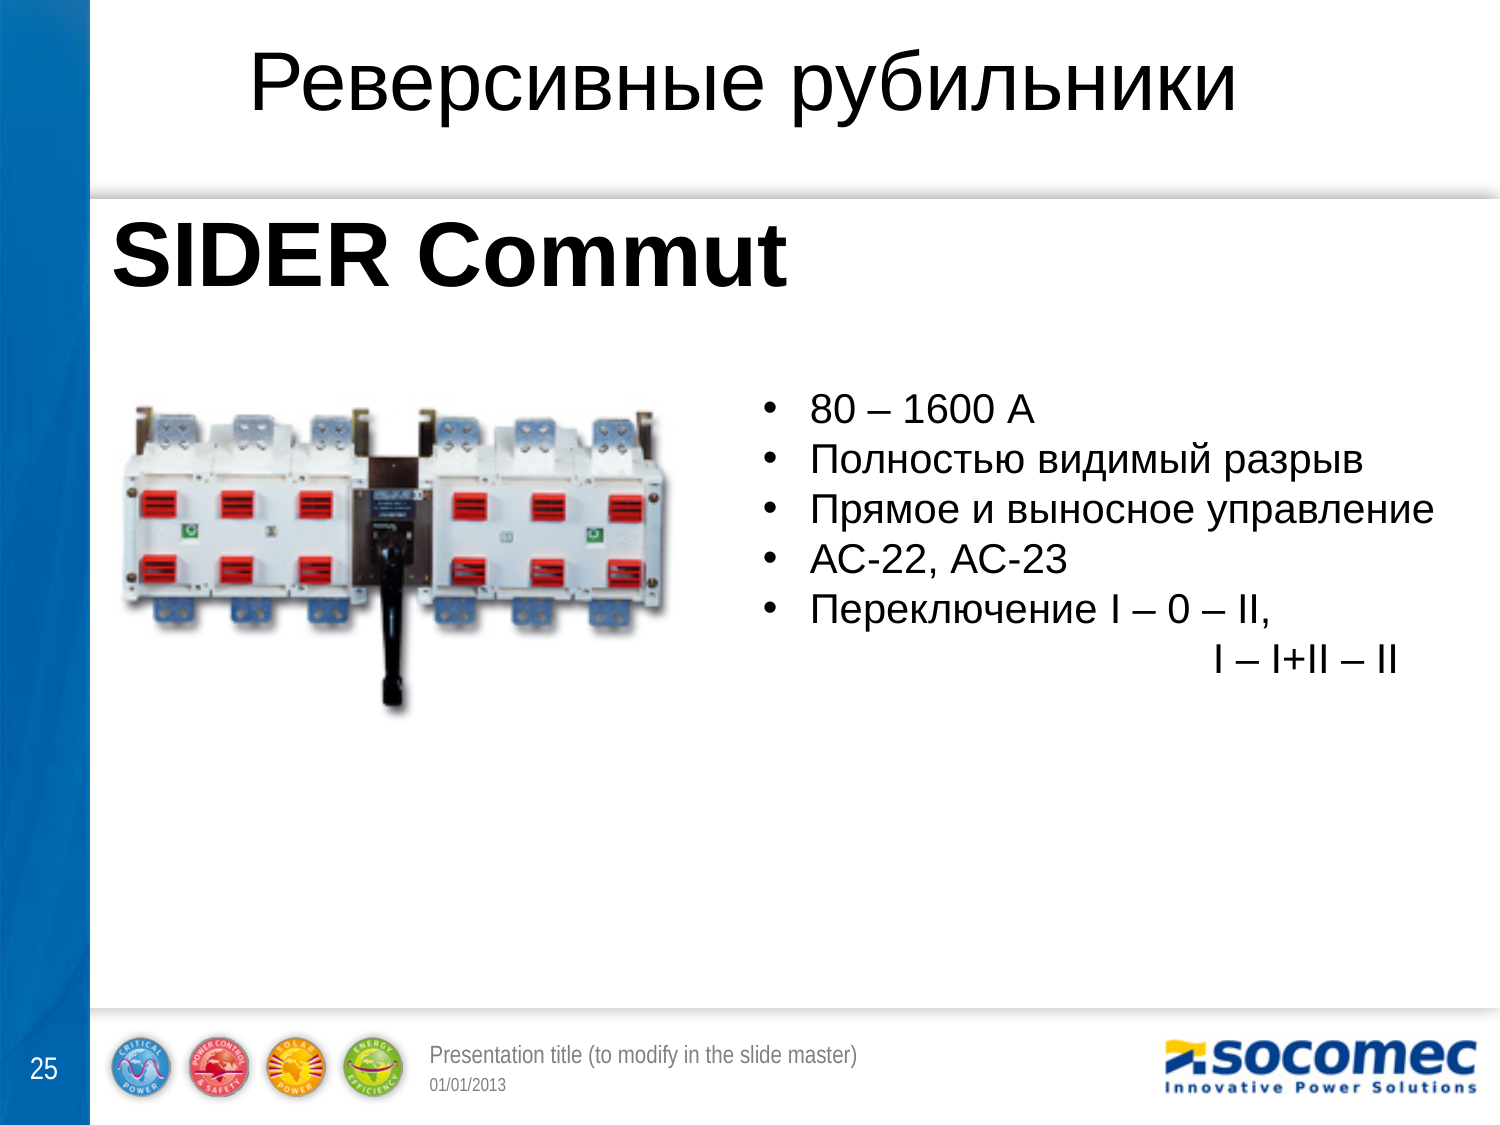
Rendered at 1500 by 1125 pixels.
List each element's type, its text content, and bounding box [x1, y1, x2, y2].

picture [266, 1037, 326, 1097]
picture [189, 1037, 249, 1097]
picture [0, 0, 90, 1125]
text_box SIDER Commut [96, 187, 879, 313]
picture [1165, 1039, 1478, 1095]
subtitle Реверсивные рубильники [29, 19, 1459, 138]
picture [111, 393, 680, 729]
text_box 80 – 1600 А Полностью видимый разрыв Прямое и выносное управление АС-22, АС-23 Переключение I – 0 – II, I – I+II – II [748, 374, 1451, 840]
picture [343, 1037, 403, 1097]
picture [111, 1037, 171, 1097]
